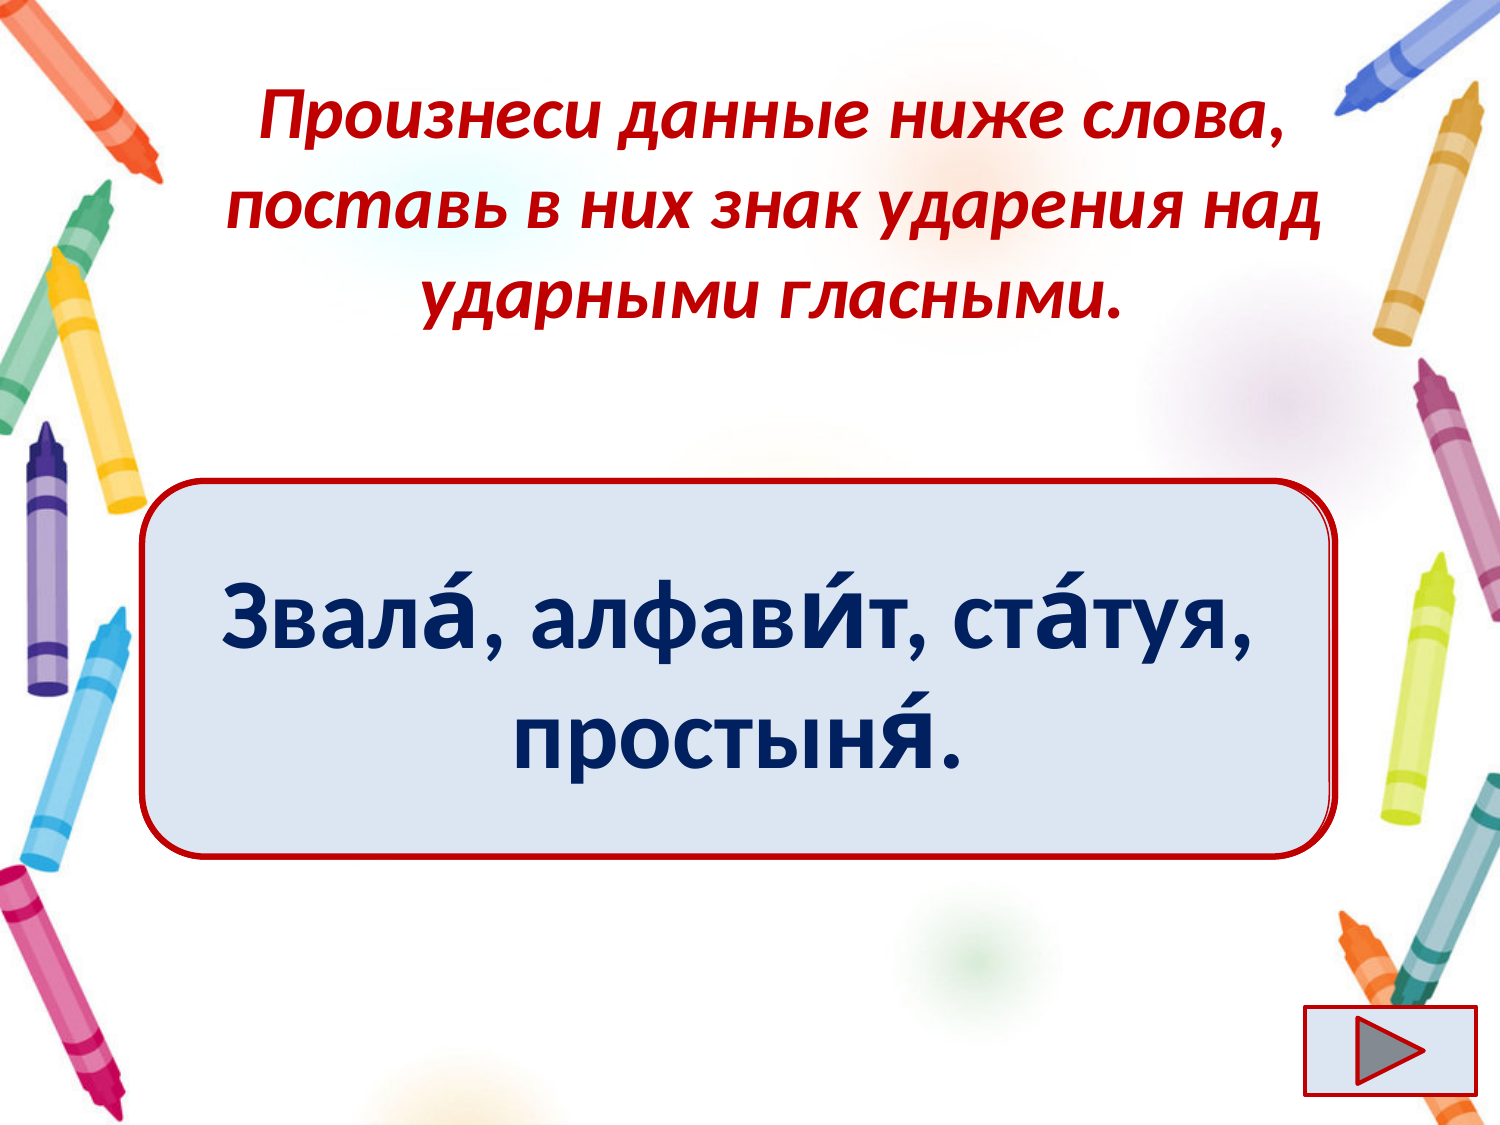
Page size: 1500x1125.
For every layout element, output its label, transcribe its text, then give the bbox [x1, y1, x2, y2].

text_box [1303, 1005, 1478, 1097]
title Произнеси данные ниже слова, поставь в них знак ударения над ударными гласными. [135, 78, 1411, 320]
text_box [139, 480, 1332, 861]
picture [0, 0, 1500, 1125]
text_box Звала́, алфави́т, ста́туя, простыня́. [163, 478, 1338, 856]
